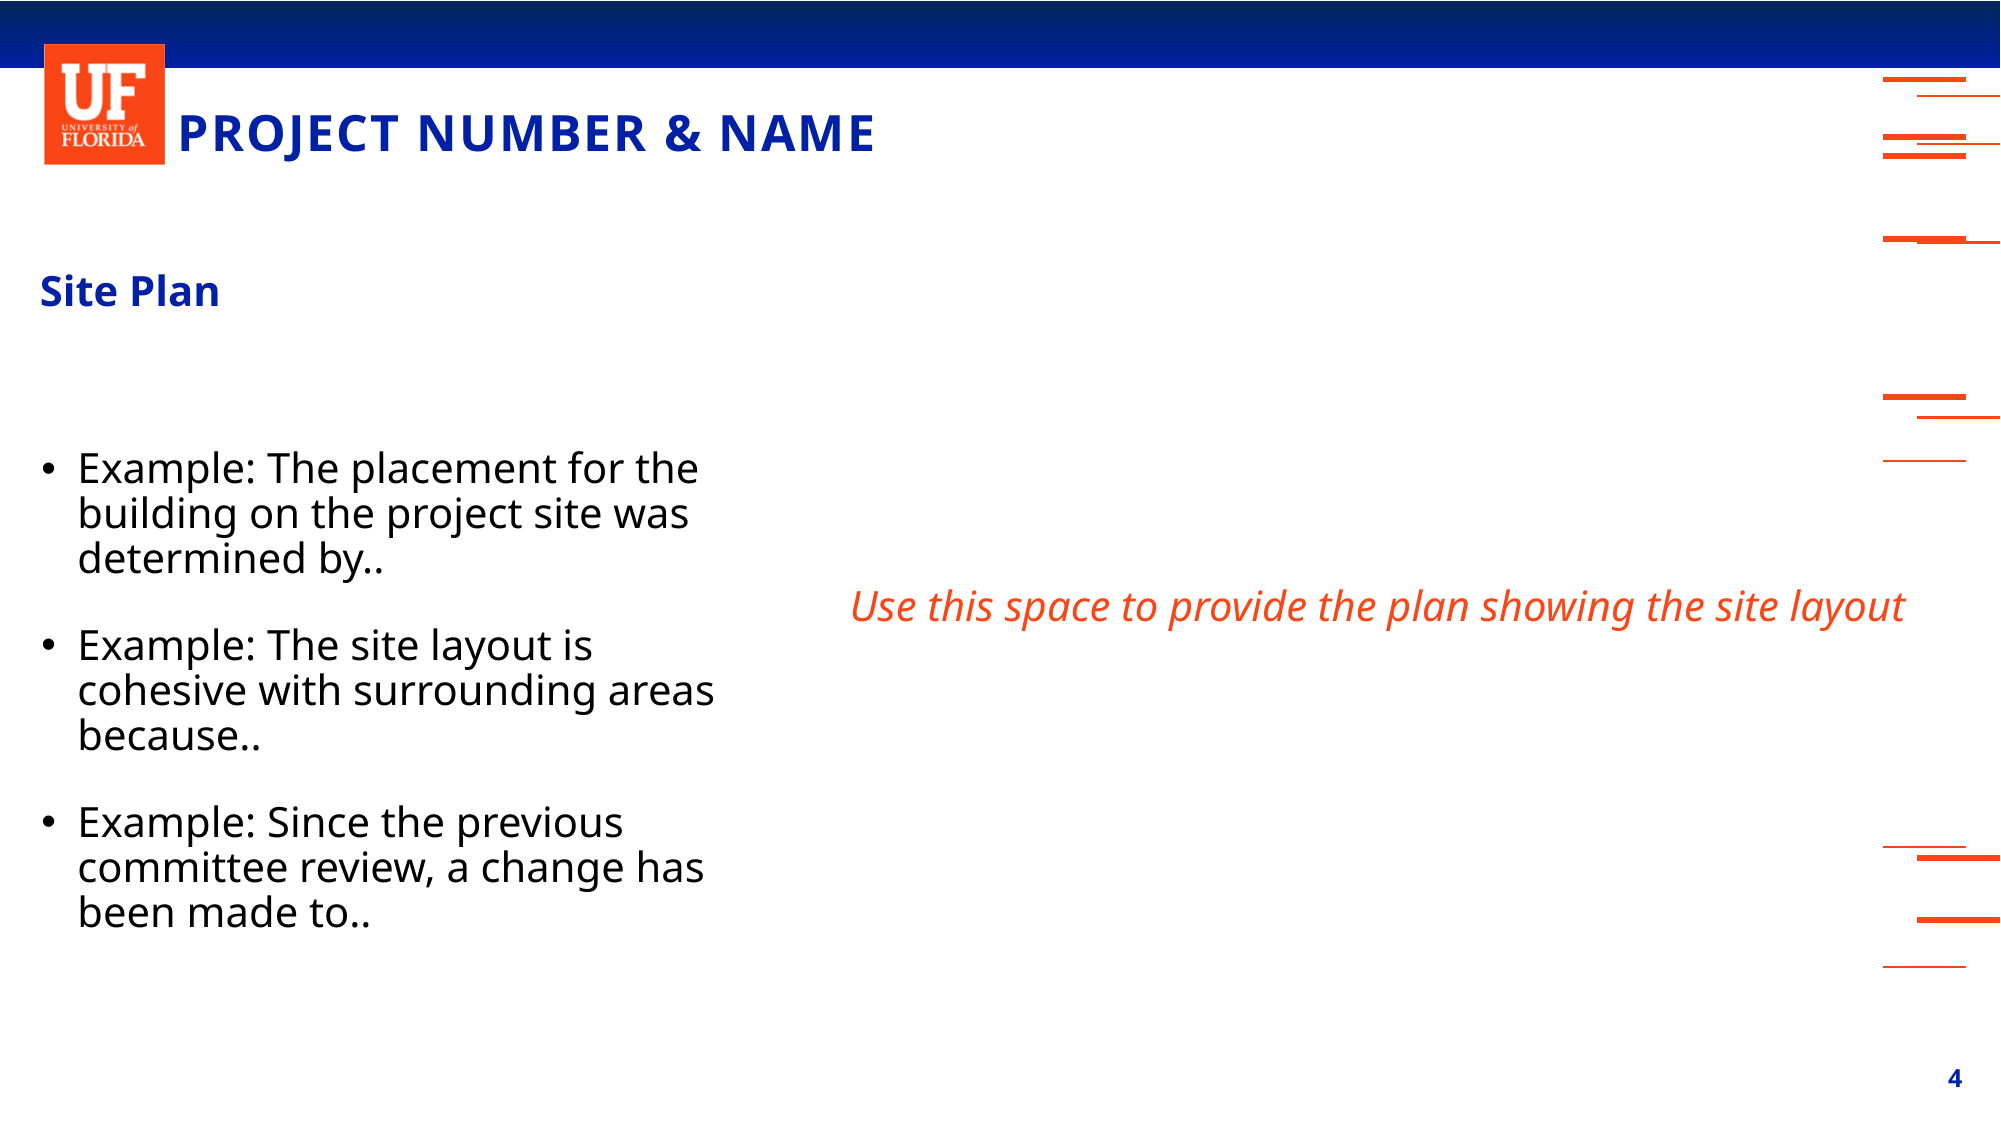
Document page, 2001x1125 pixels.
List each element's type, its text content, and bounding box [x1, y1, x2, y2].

list Site Plan [39, 270, 847, 339]
picture [44, 44, 165, 165]
list Example: The placement for the building on the project site was determined by.. Example: The site layout is cohesive with surrounding areas because.. Example: Since the previous committee review, a change has been made to.. [39, 447, 757, 1083]
list Use this space to provide the plan showing the site layout [847, 270, 1906, 1082]
title PROJECT NUMBER & NAME [177, 45, 1933, 162]
